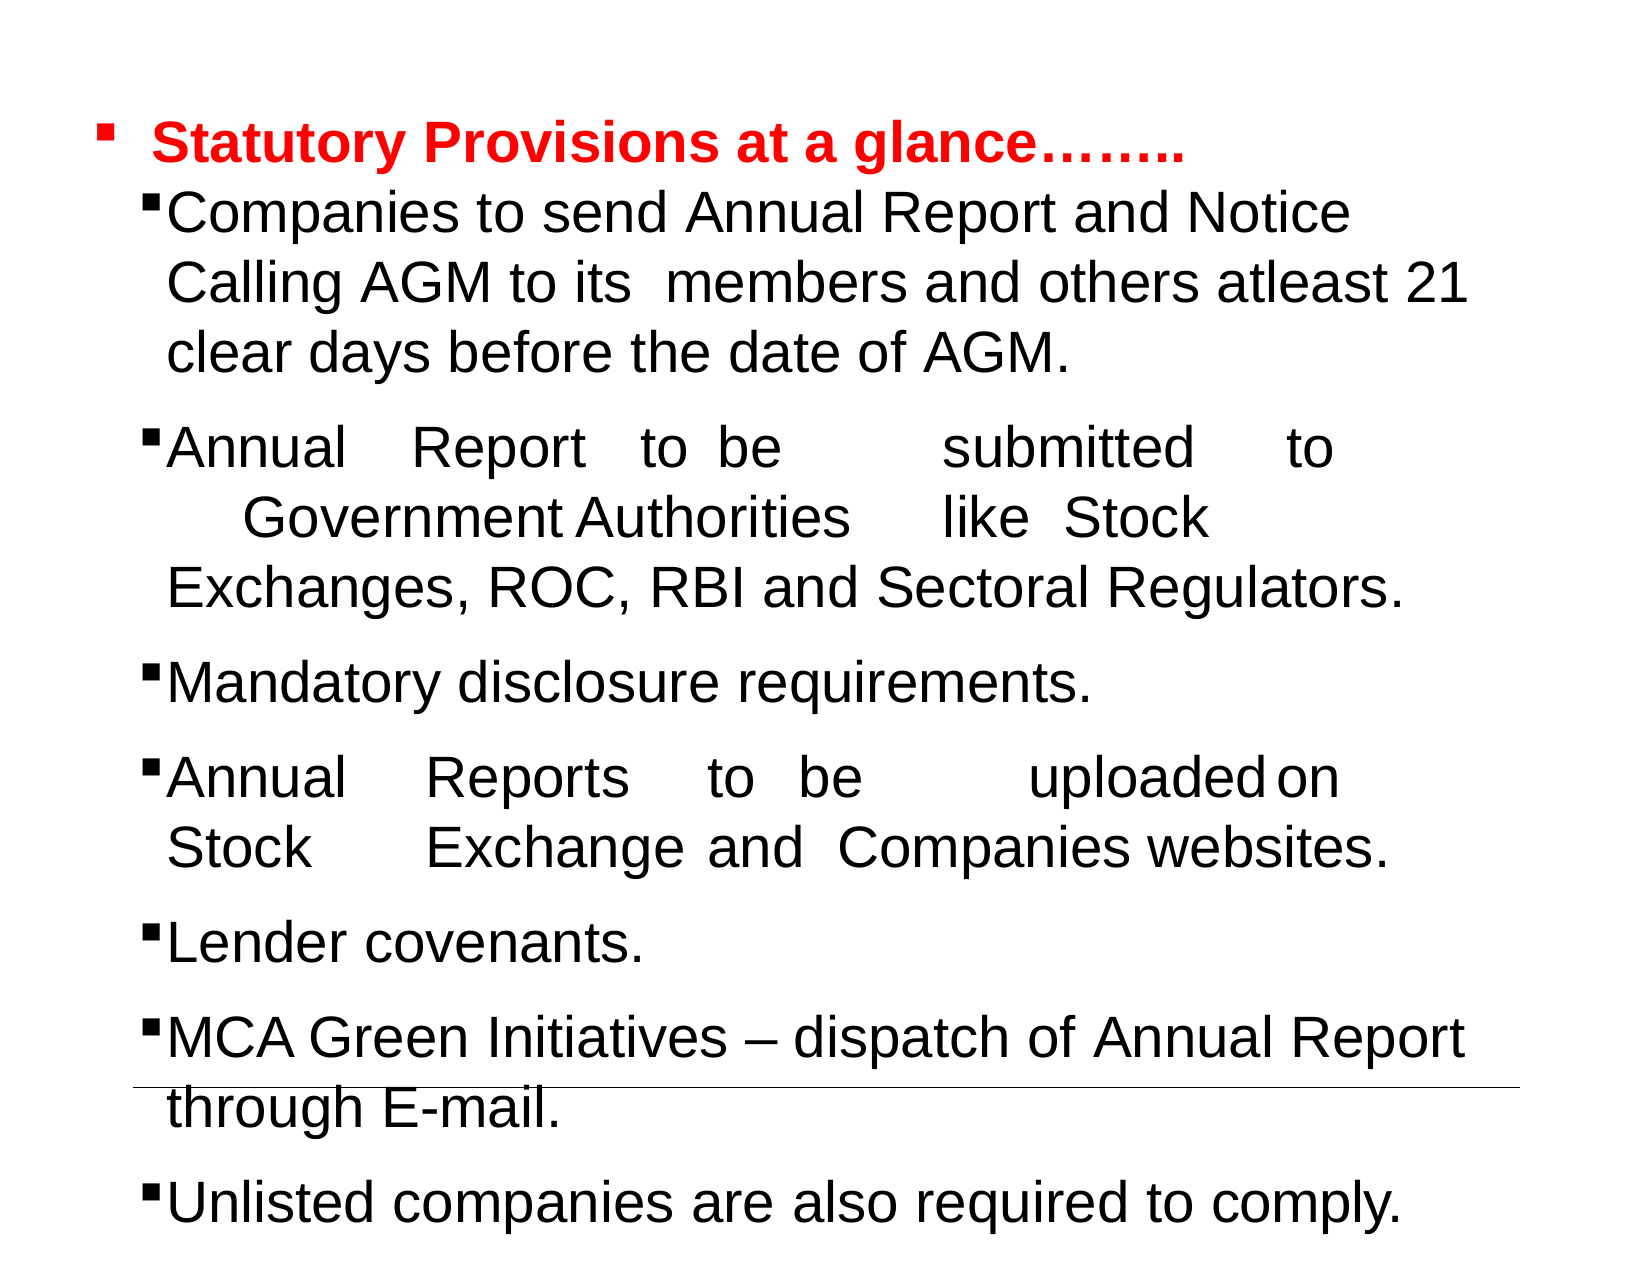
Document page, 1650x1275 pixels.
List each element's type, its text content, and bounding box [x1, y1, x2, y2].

text_box Statutory Provisions at a glance…….. Companies to send Annual Report and Notice Calling AGM to its members and others atleast 21 clear days before the date of AGM. Annual Report to be submitted to Government Authorities like Stock Exchanges, ROC, RBI and Sectoral Regulators. Mandatory disclosure requirements. Annual Reports to be uploaded on Stock Exchange and Companies websites. Lender covenants. MCA Green Initiatives – dispatch of Annual Report through E-mail. Unlisted companies are also required to comply. [90, 104, 1525, 1235]
